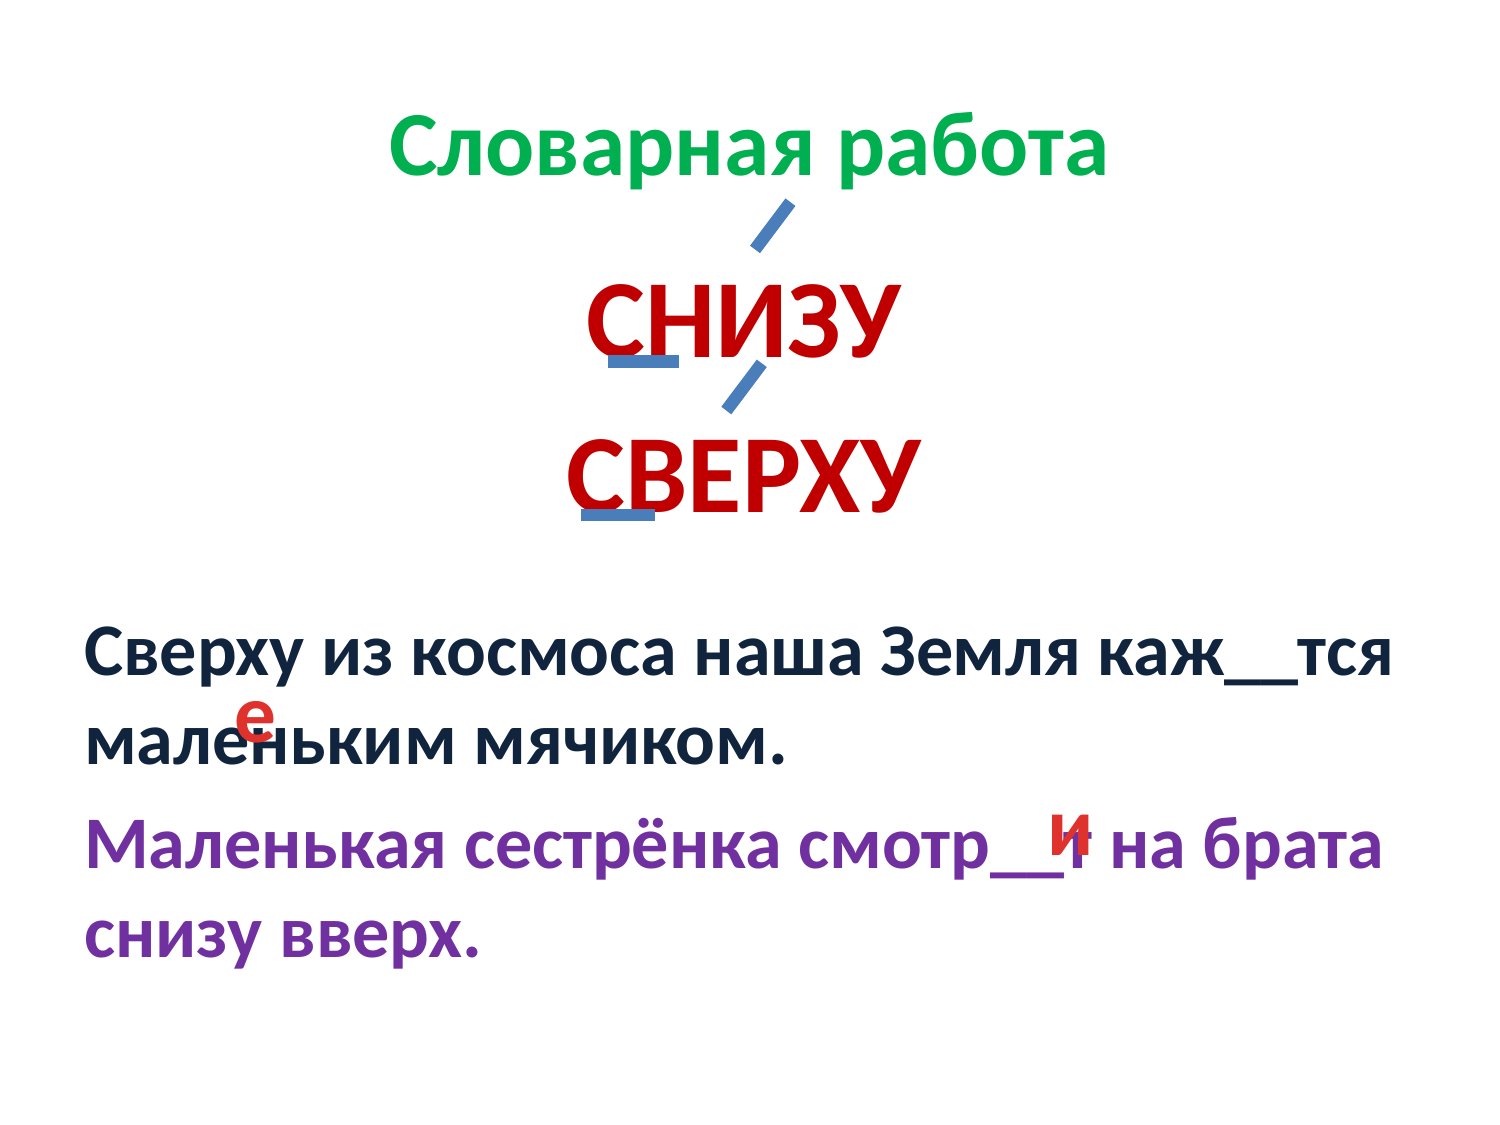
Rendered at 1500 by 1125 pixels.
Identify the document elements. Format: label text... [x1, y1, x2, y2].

list СНИЗУ СВЕРХУ Сверху из космоса наша Земля каж__тся маленьким мячиком. Маленькая сестрёнка смотр__т на брата снизу вверх. [69, 238, 1420, 981]
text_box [754, 201, 791, 250]
title Словарная работа [75, 45, 1425, 233]
text_box е [219, 651, 292, 767]
text_box и [1032, 764, 1109, 880]
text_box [726, 362, 762, 411]
